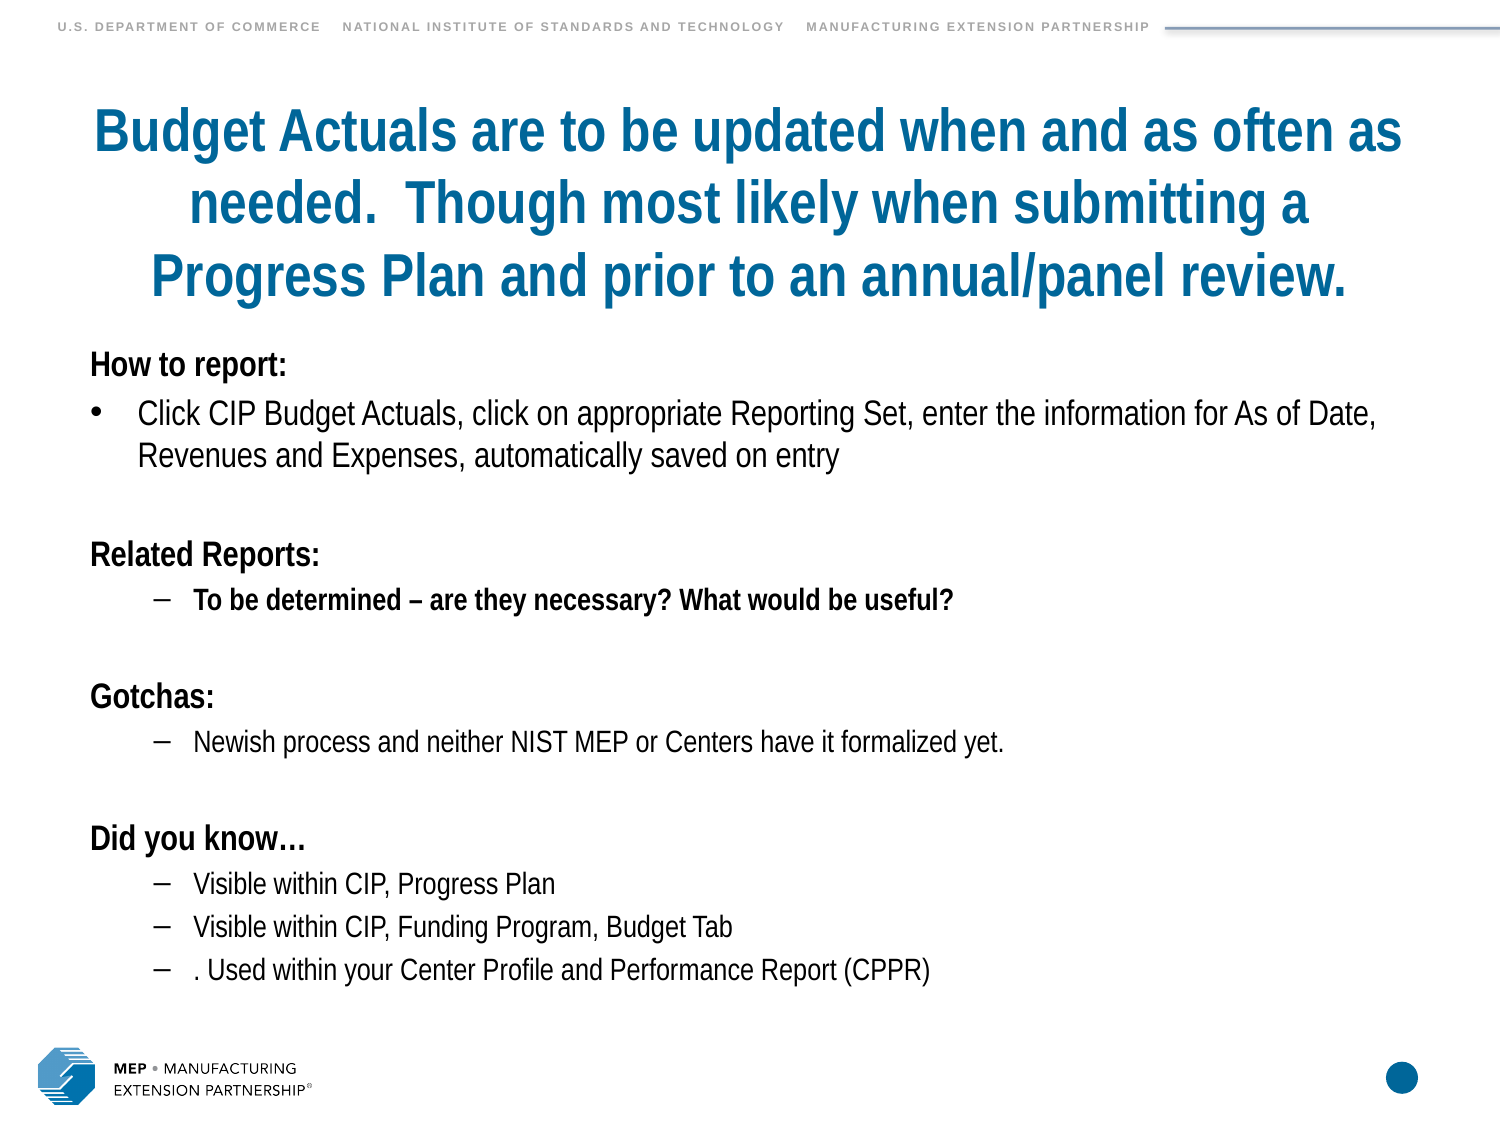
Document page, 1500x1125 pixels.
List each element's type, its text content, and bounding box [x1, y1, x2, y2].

list How to report: Click CIP Budget Actuals, click on appropriate Reporting Set, enter the information for As of Date, Revenues and Expenses, automatically saved on entry Related Reports: To be determined – are they necessary? What would be useful? Gotchas: Newish process and neither NIST MEP or Centers have it formalized yet. Did you know… Visible within CIP, Progress Plan Visible within CIP, Funding Program, Budget Tab . Used within your Center Profile and Performance Report (CPPR) [75, 333, 1425, 1005]
picture [19, 1023, 328, 1121]
title Budget Actuals are to be updated when and as often as needed. Though most likely when submitting a Progress Plan and prior to an annual/panel review. [75, 82, 1425, 333]
